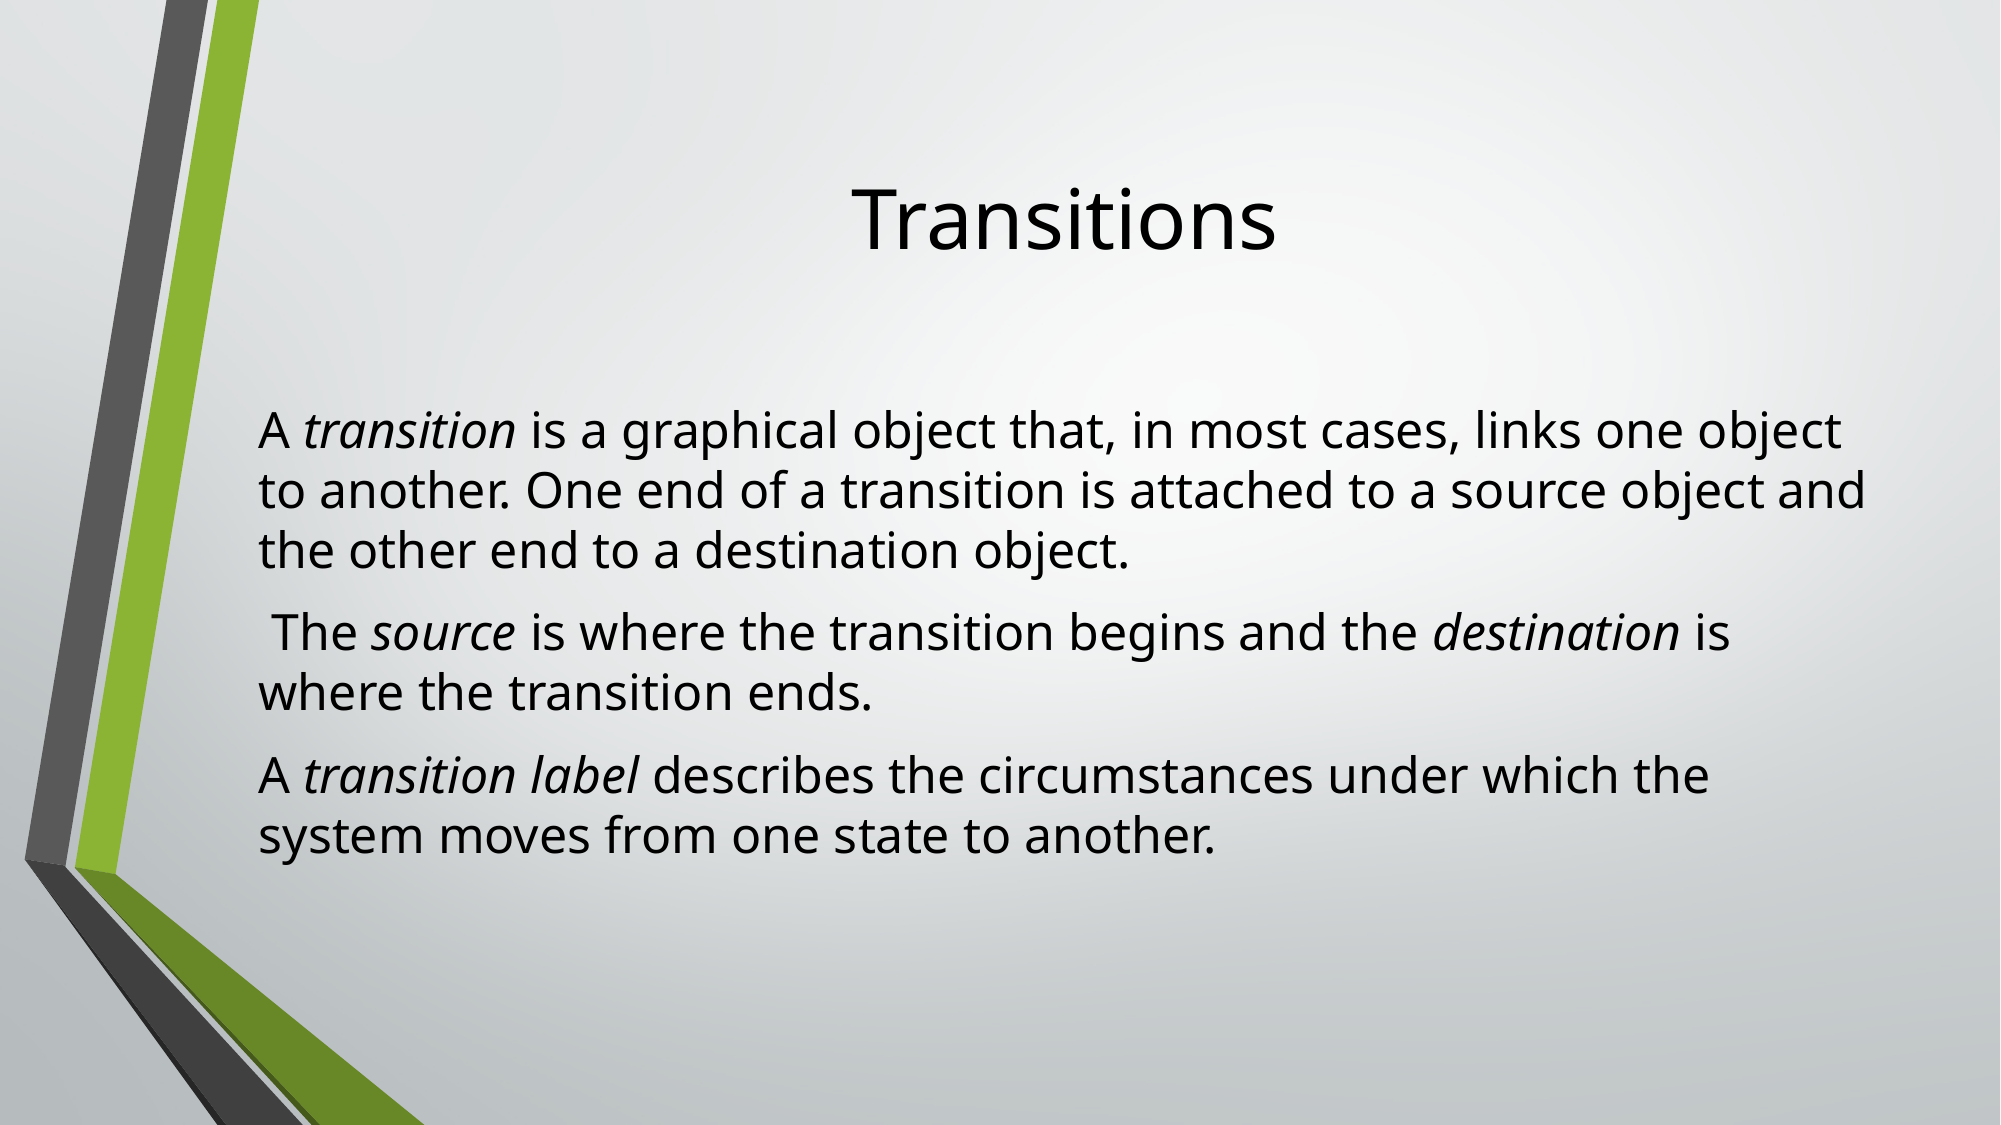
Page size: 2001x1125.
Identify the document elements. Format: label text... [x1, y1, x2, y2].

list A transition is a graphical object that, in most cases, links one object to another. One end of a transition is attached to a source object and the other end to a destination object. The source is where the transition begins and the destination is where the transition ends. A transition label describes the circumstances under which the system moves from one state to another. [243, 334, 1887, 928]
title Transitions [243, 112, 1887, 321]
